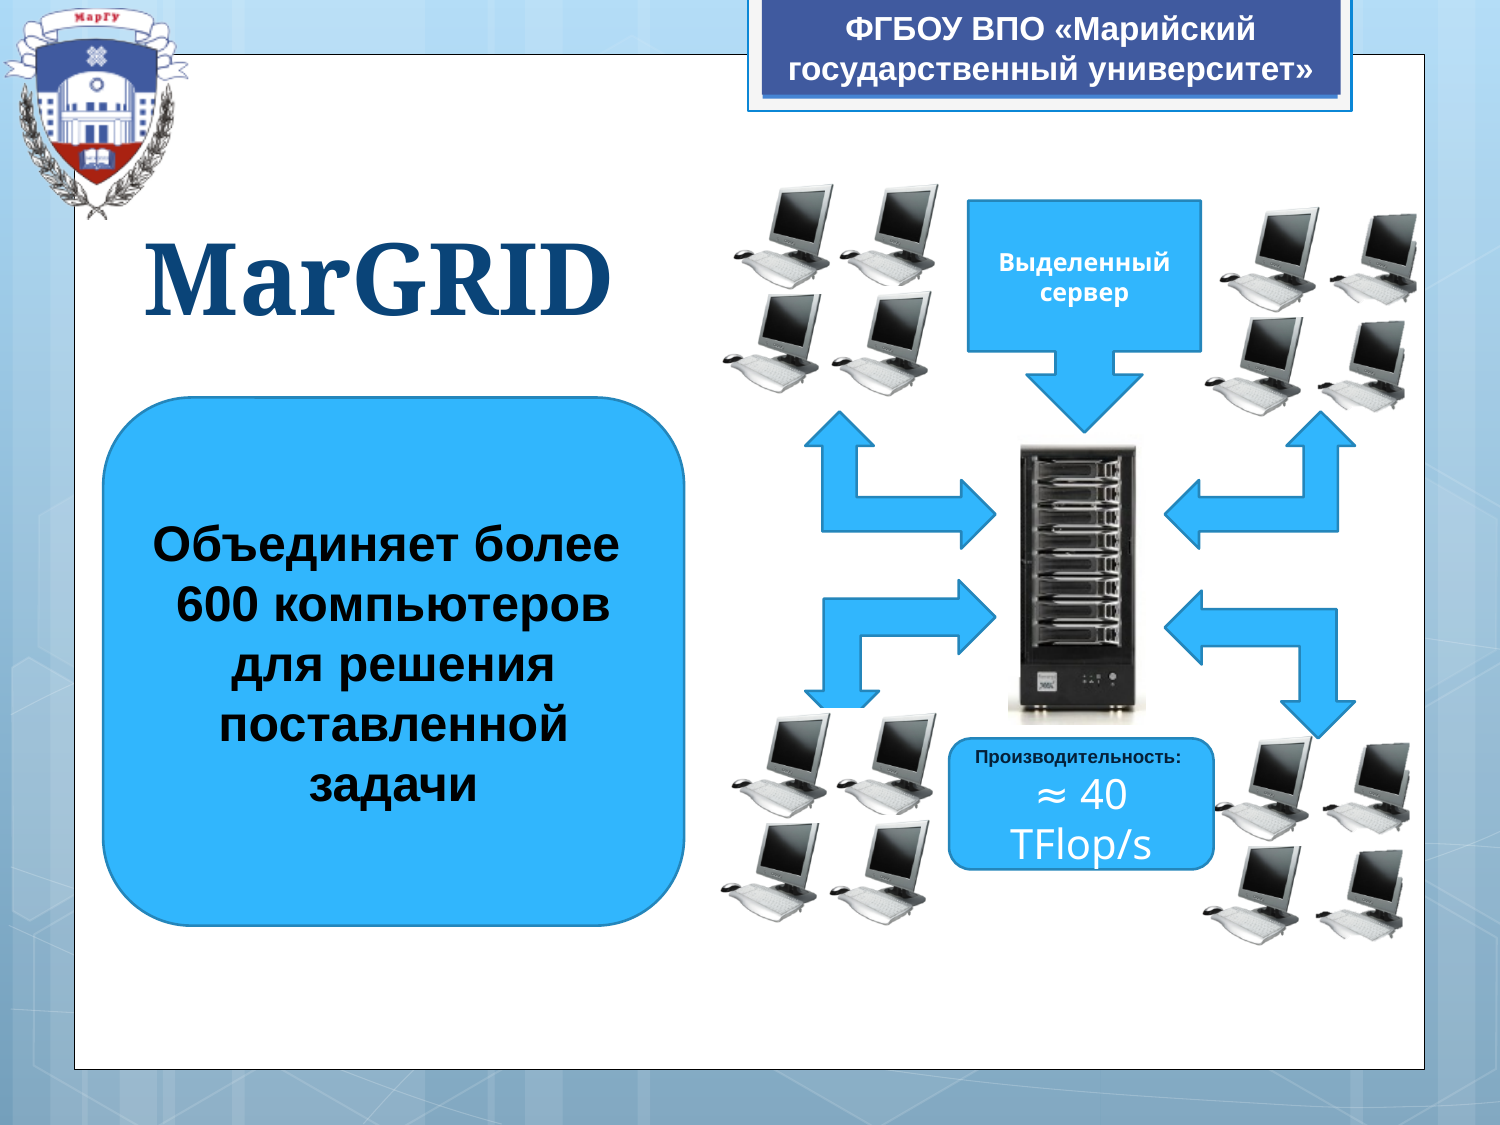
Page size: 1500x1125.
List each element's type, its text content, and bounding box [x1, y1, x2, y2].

picture [0, 8, 198, 221]
text_box MarGRID [129, 208, 704, 343]
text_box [714, 179, 1428, 953]
text_box ФГБОУ ВПО «Марийский государственный университет» [761, 0, 1341, 95]
text_box Объединяет более 600 компьютеров для решения поставленной задачи [101, 396, 686, 927]
